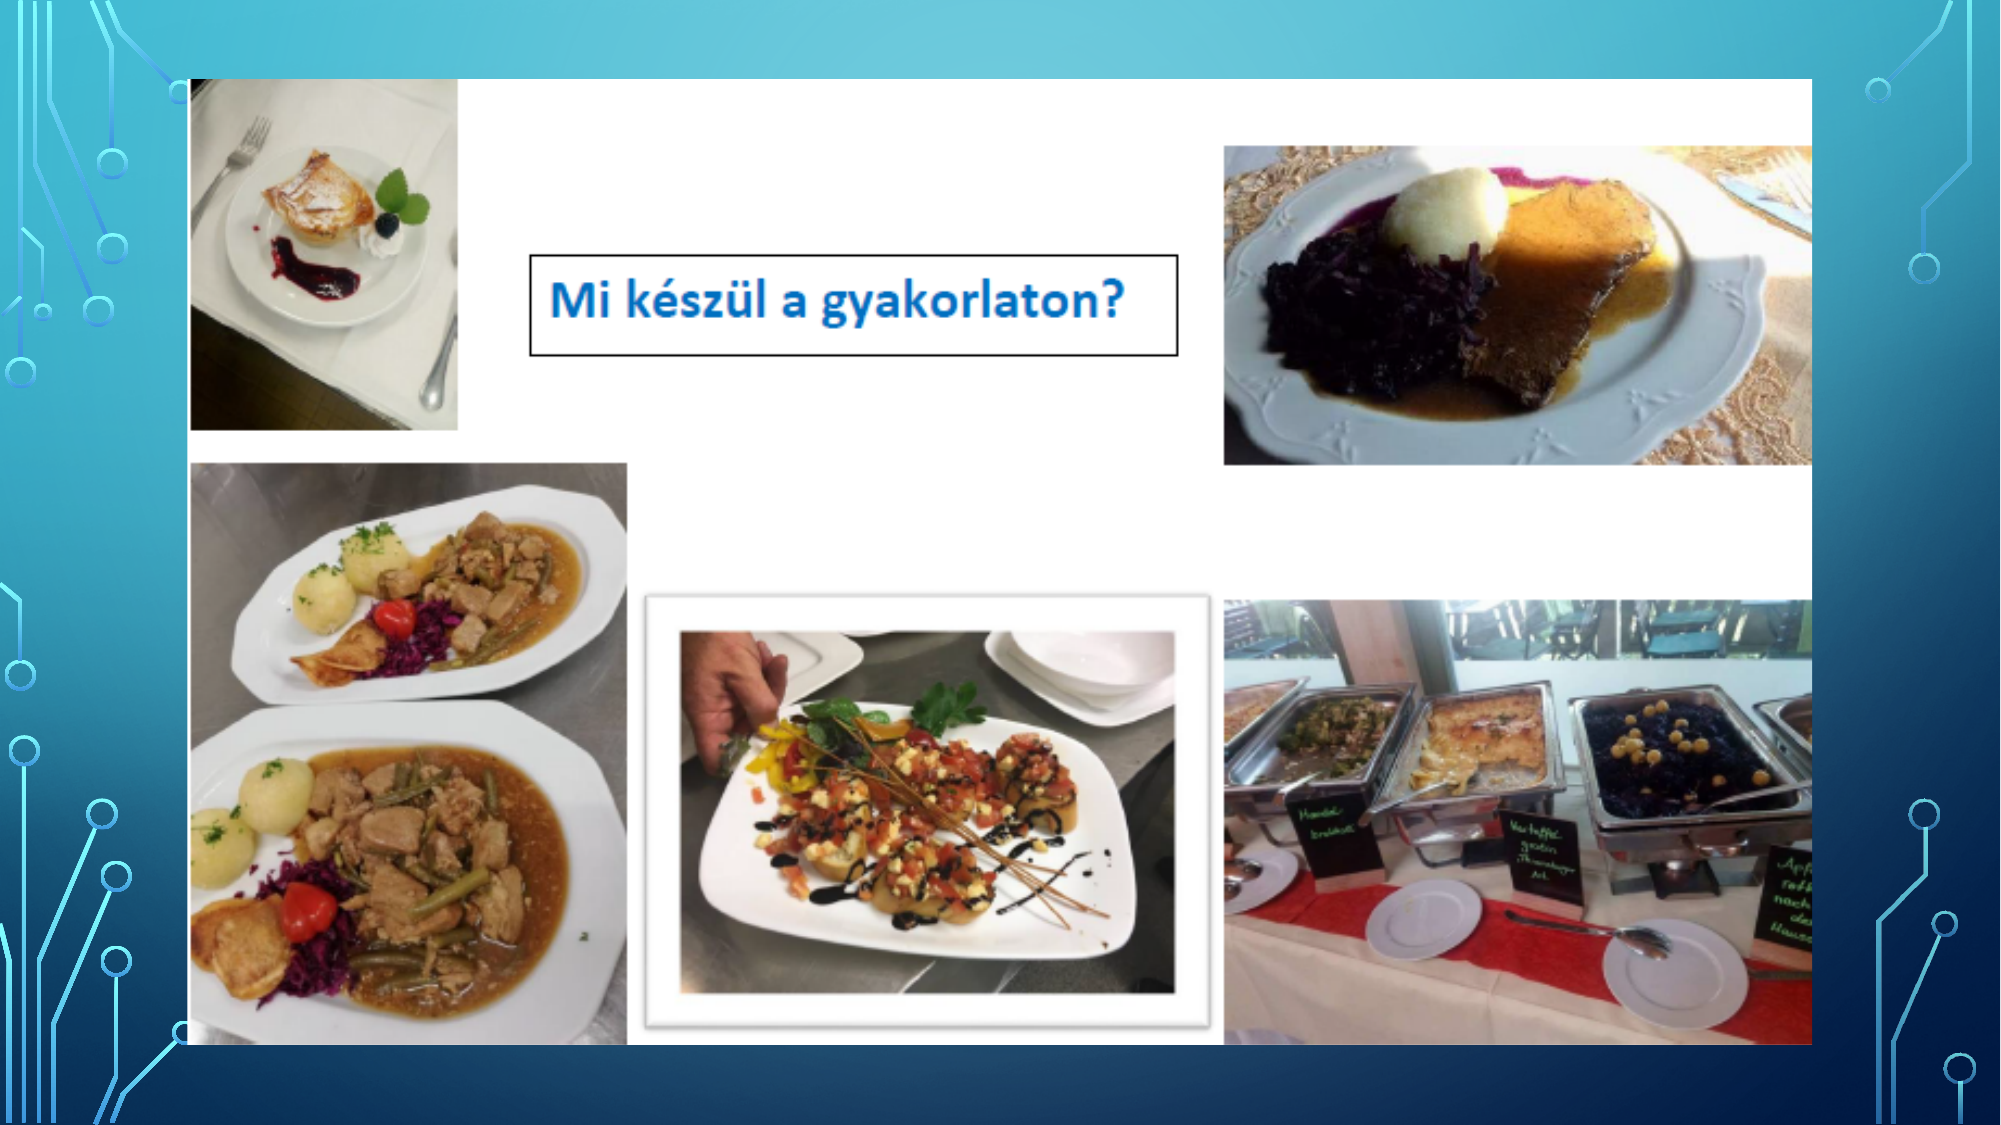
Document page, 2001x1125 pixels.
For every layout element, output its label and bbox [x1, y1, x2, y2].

picture [186, 79, 1813, 1046]
